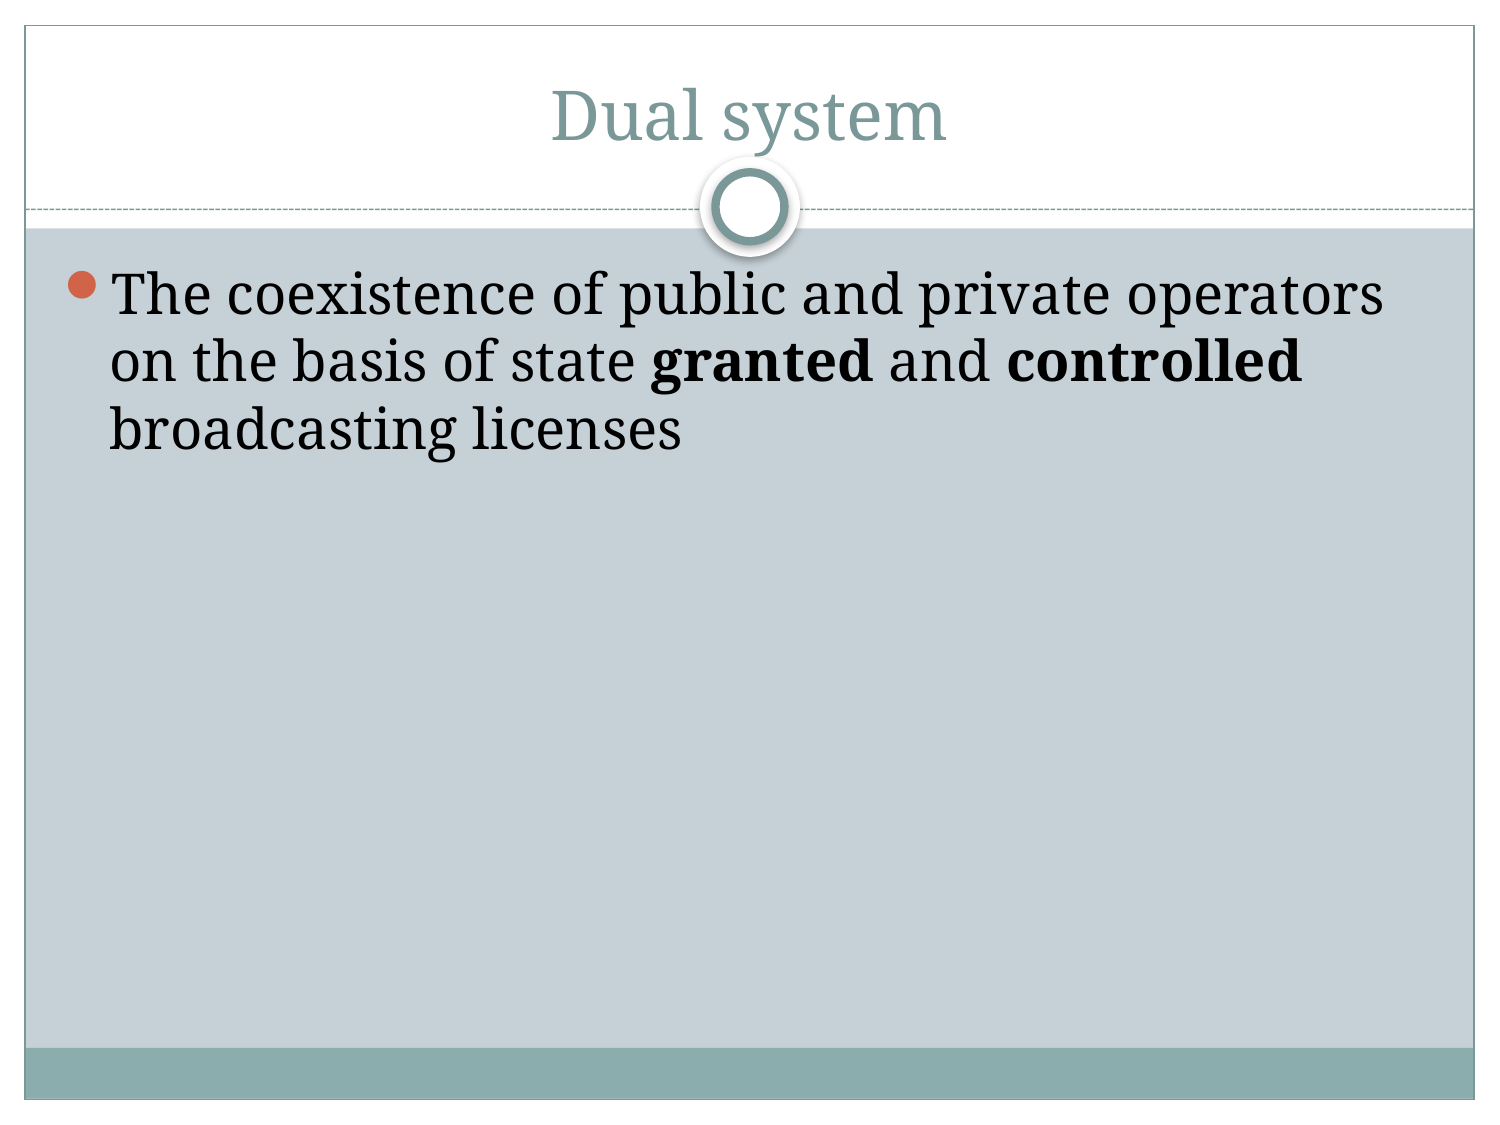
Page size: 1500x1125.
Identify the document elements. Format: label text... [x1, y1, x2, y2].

list The coexistence of public and private operators on the basis of state granted and controlled broadcasting licenses [49, 250, 1445, 1001]
title Dual system [49, 37, 1450, 162]
